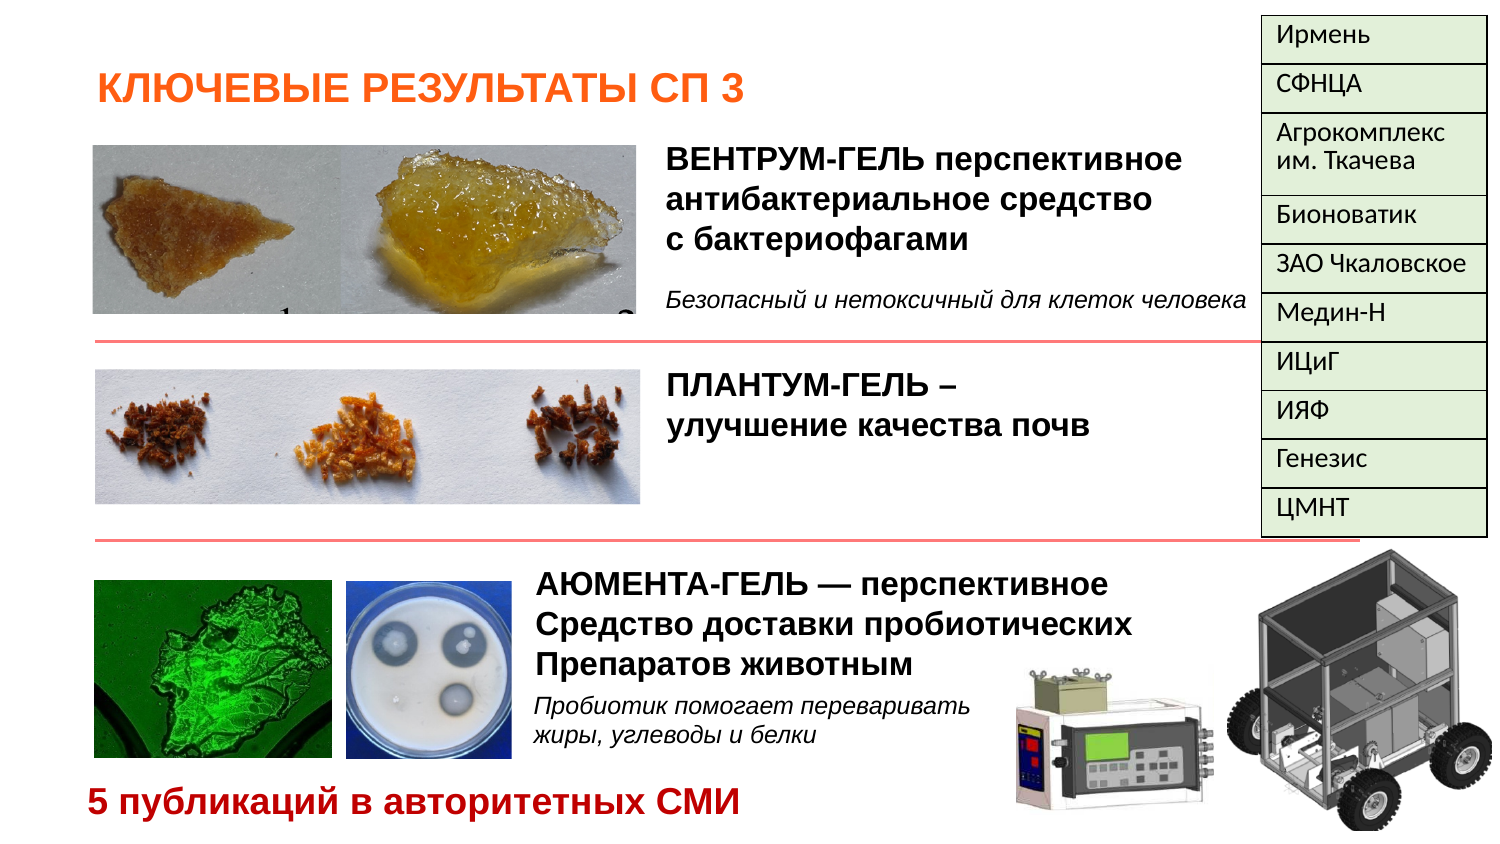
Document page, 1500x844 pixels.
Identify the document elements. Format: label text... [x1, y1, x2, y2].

picture [1227, 548, 1493, 831]
table_cell Агрокомплекс им. Ткачева [1262, 114, 1486, 195]
text_box ПЛАНТУМ-ГЕЛЬ – улучшение качества почв [666, 363, 1261, 505]
text_box Пробиотик помогает переваривать жиры, углеводы и белки [518, 681, 1016, 757]
table_cell ЦМНТ [1262, 489, 1486, 536]
table_cell Бионоватик [1262, 196, 1486, 243]
picture [92, 145, 637, 314]
table_header Ирмень [1262, 16, 1486, 63]
text_box КЛЮЧЕВЫЕ РЕЗУЛЬТАТЫ СП 3 [82, 59, 1009, 119]
table_cell ИЯФ [1262, 391, 1486, 438]
text_box 5 публикаций в авторитетных СМИ [30, 769, 799, 830]
picture [346, 581, 512, 759]
table_cell СФНЦА [1262, 65, 1486, 112]
table_cell Генезис [1262, 440, 1486, 487]
table_cell ИЦиГ [1262, 343, 1486, 390]
table_cell Медин-Н [1262, 294, 1486, 341]
text_box АЮМЕНТА-ГЕЛЬ — перспективное Средство доставки пробиотических Препаратов животным [535, 562, 1209, 681]
text_box Безопасный и нетоксичный для клеток человека [650, 276, 1261, 322]
picture [1016, 664, 1214, 815]
text_box ВЕНТРУМ-ГЕЛЬ перспективное антибактериальное средство с бактериофагами [650, 148, 1261, 247]
table_cell ЗАО Чкаловское [1262, 245, 1486, 292]
picture [94, 580, 332, 758]
picture [82, 362, 651, 513]
